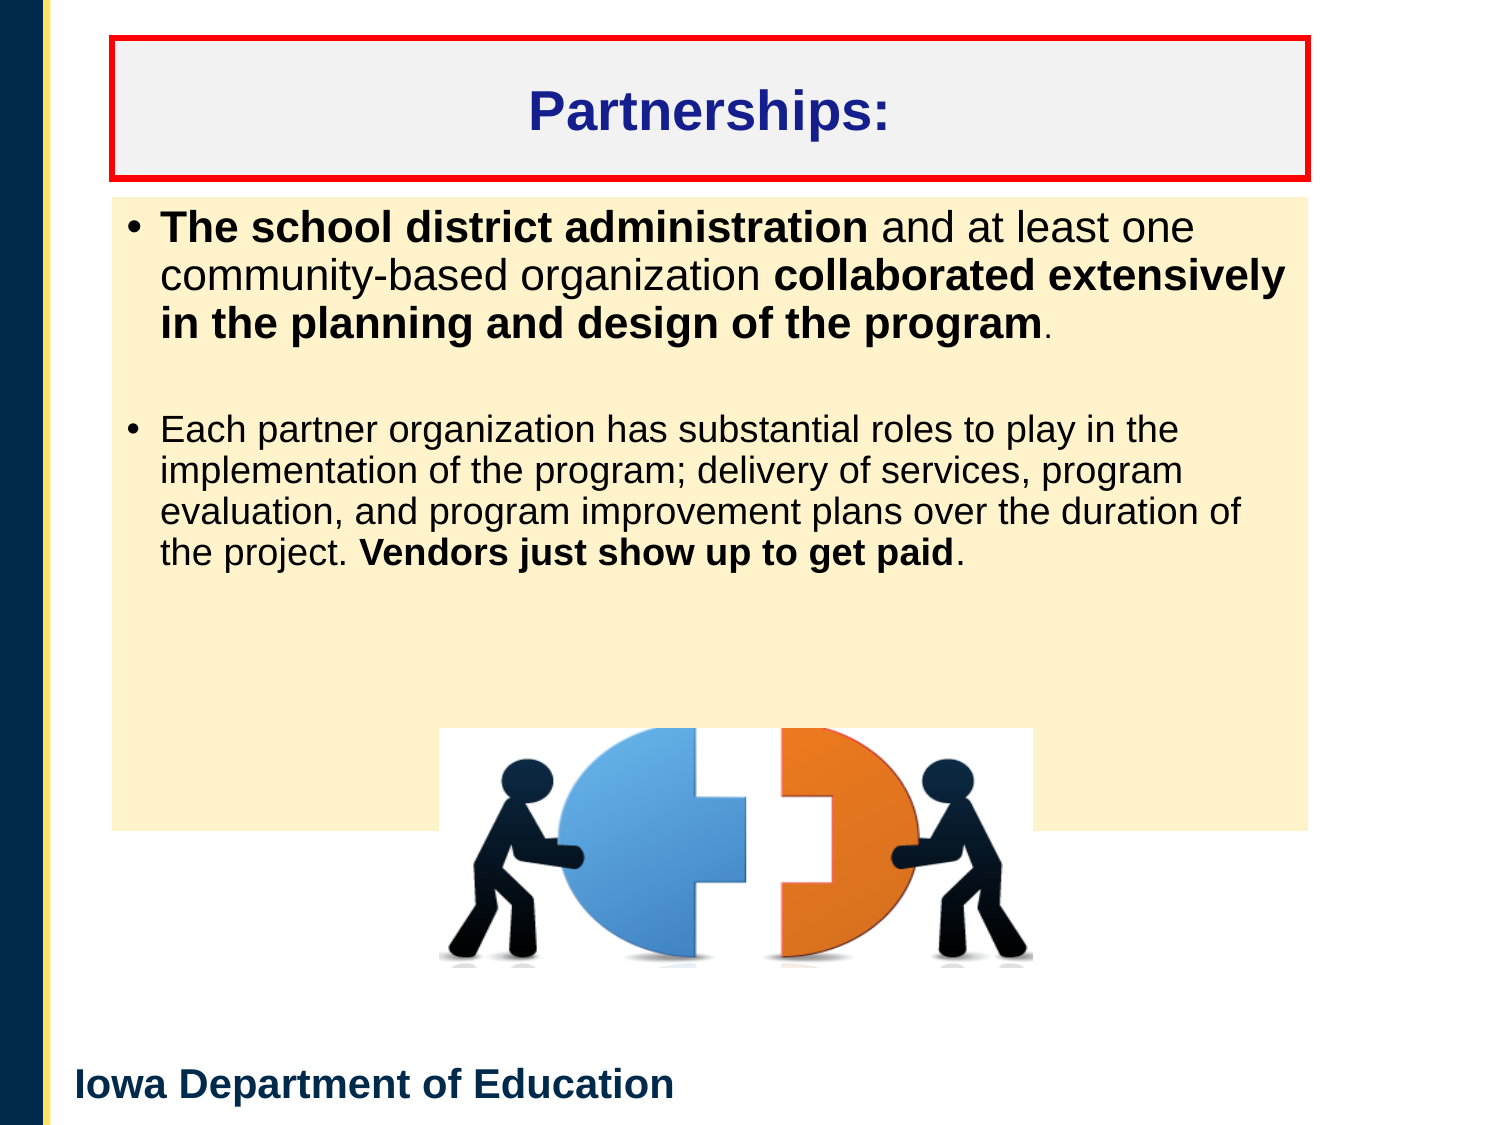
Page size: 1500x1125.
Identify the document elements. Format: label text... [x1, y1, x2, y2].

picture [439, 728, 1034, 968]
text_box Partnerships: [111, 38, 1308, 179]
list The school district administration and at least one community-based organization collaborated extensively in the planning and design of the program. Each partner organization has substantial roles to play in the implementation of the program; delivery of services, program evaluation, and program improvement plans over the duration of the project. Vendors just show up to get paid. [111, 197, 1308, 832]
